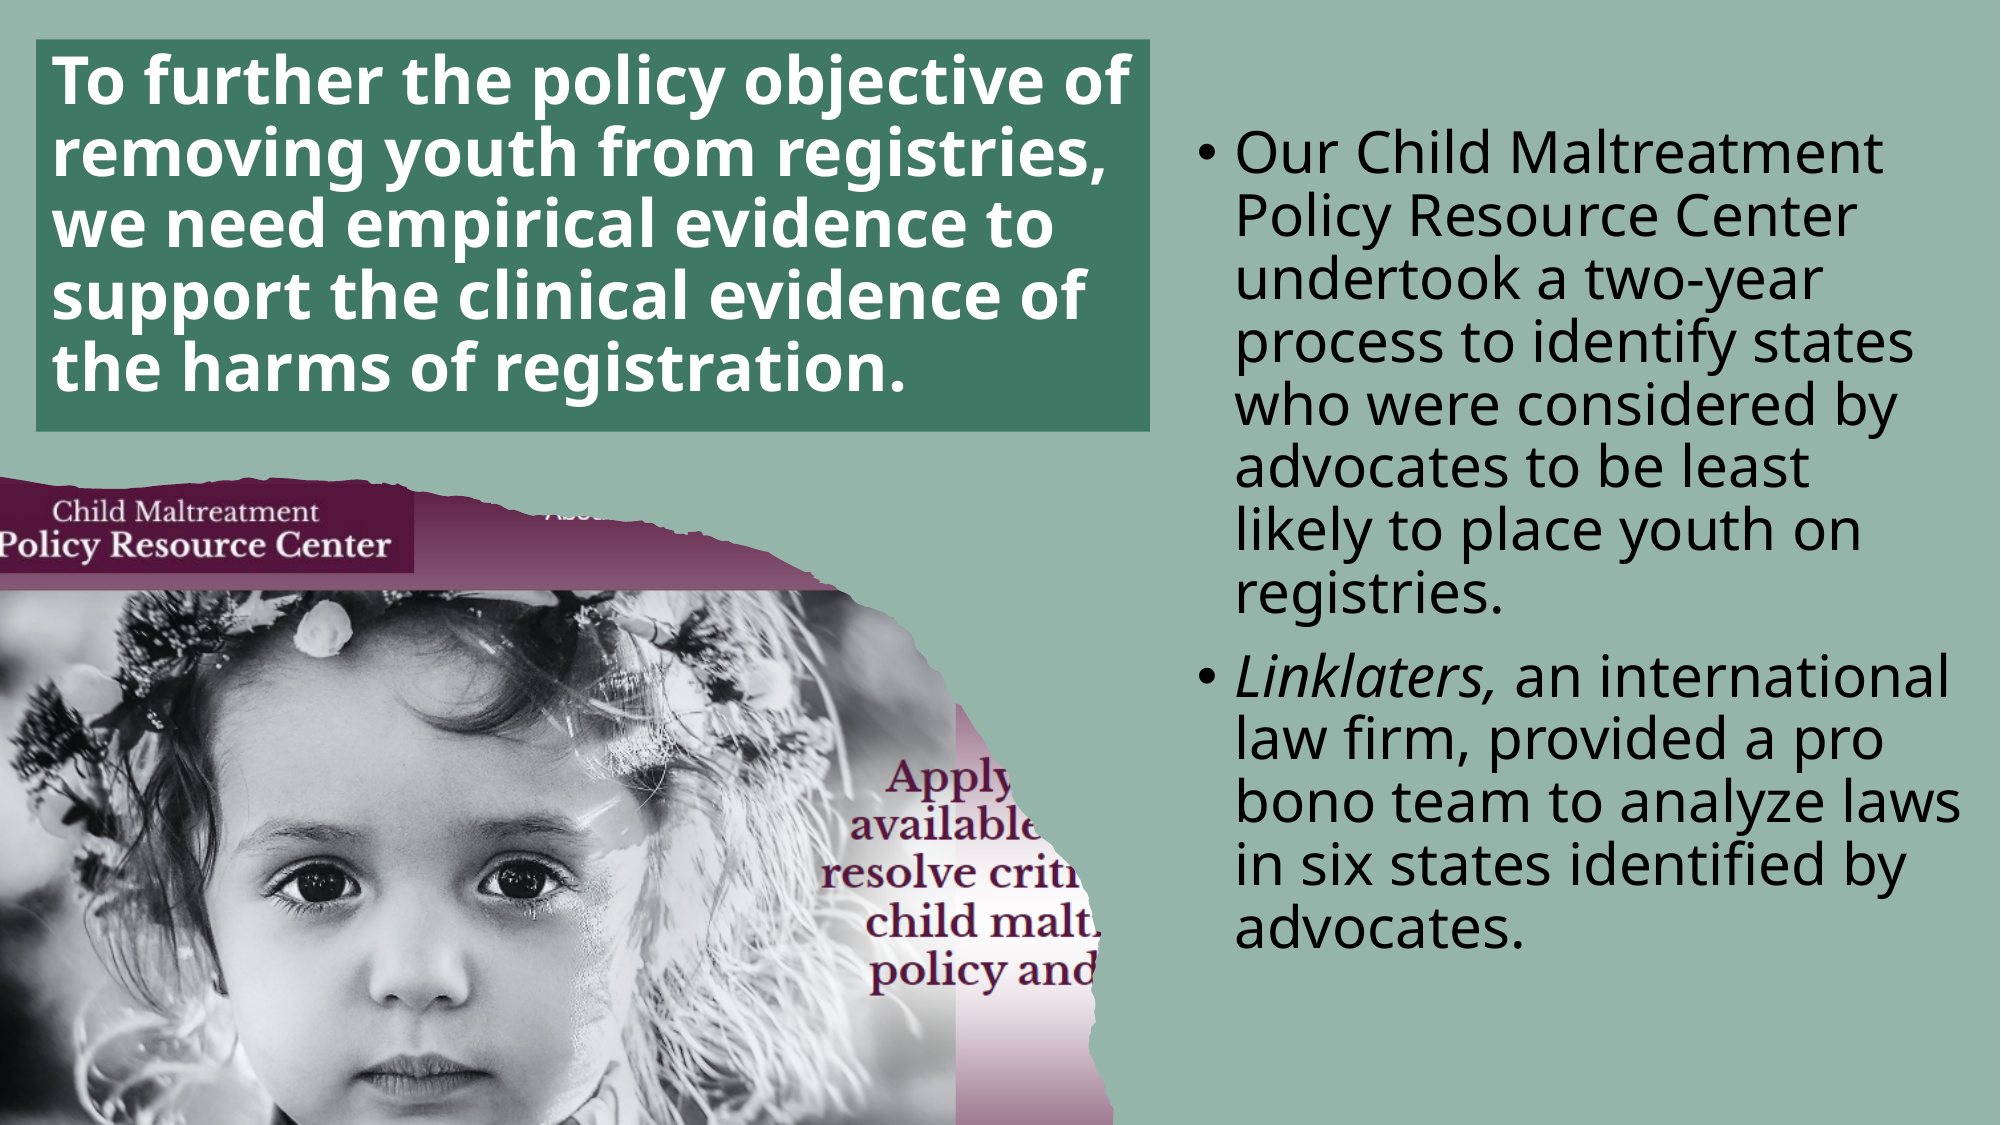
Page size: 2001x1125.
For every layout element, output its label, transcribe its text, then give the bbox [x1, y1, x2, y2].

title To further the policy objective of removing youth from registries, we need empirical evidence to support the clinical evidence of the harms of registration. [36, 39, 1150, 432]
list Our Child Maltreatment Policy Resource Center undertook a two-year process to identify states who were considered by advocates to be least likely to place youth on registries. Linklaters, an international law firm, provided a pro bono team to analyze laws in six states identified by advocates. [1181, 115, 1979, 1010]
picture [0, 476, 1115, 1125]
